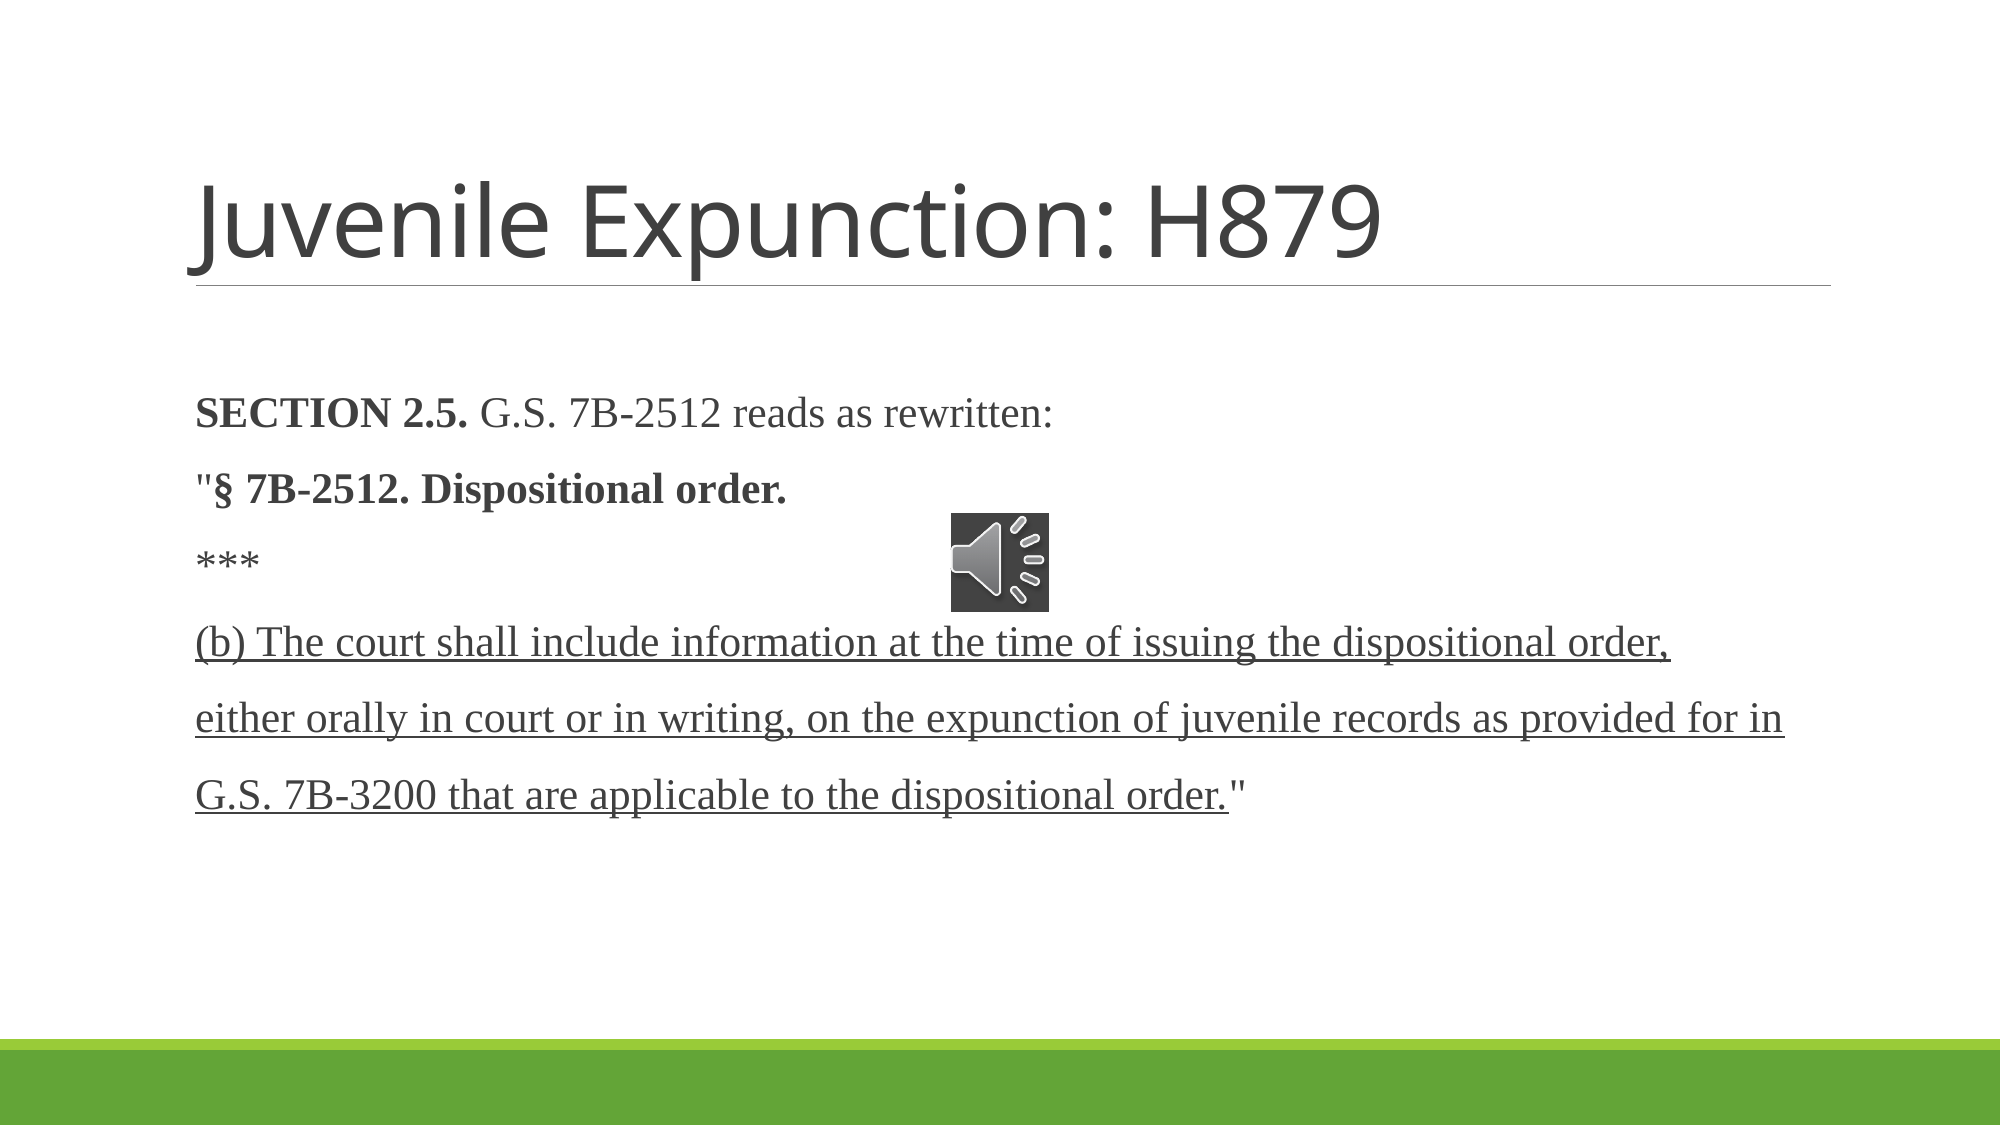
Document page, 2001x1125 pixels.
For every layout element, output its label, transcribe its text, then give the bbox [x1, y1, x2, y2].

list SECTION 2.5. G.S. 7B-2512 reads as rewritten: "§ 7B-2512. Dispositional order. *** (b) The court shall include information at the time of issuing the dispositional order, either orally in court or in writing, on the expunction of juvenile records as provided for in G.S. 7B-3200 that are applicable to the dispositional order." [180, 302, 1830, 963]
picture [949, 511, 1051, 613]
title Juvenile Expunction: H879 [180, 47, 1830, 285]
